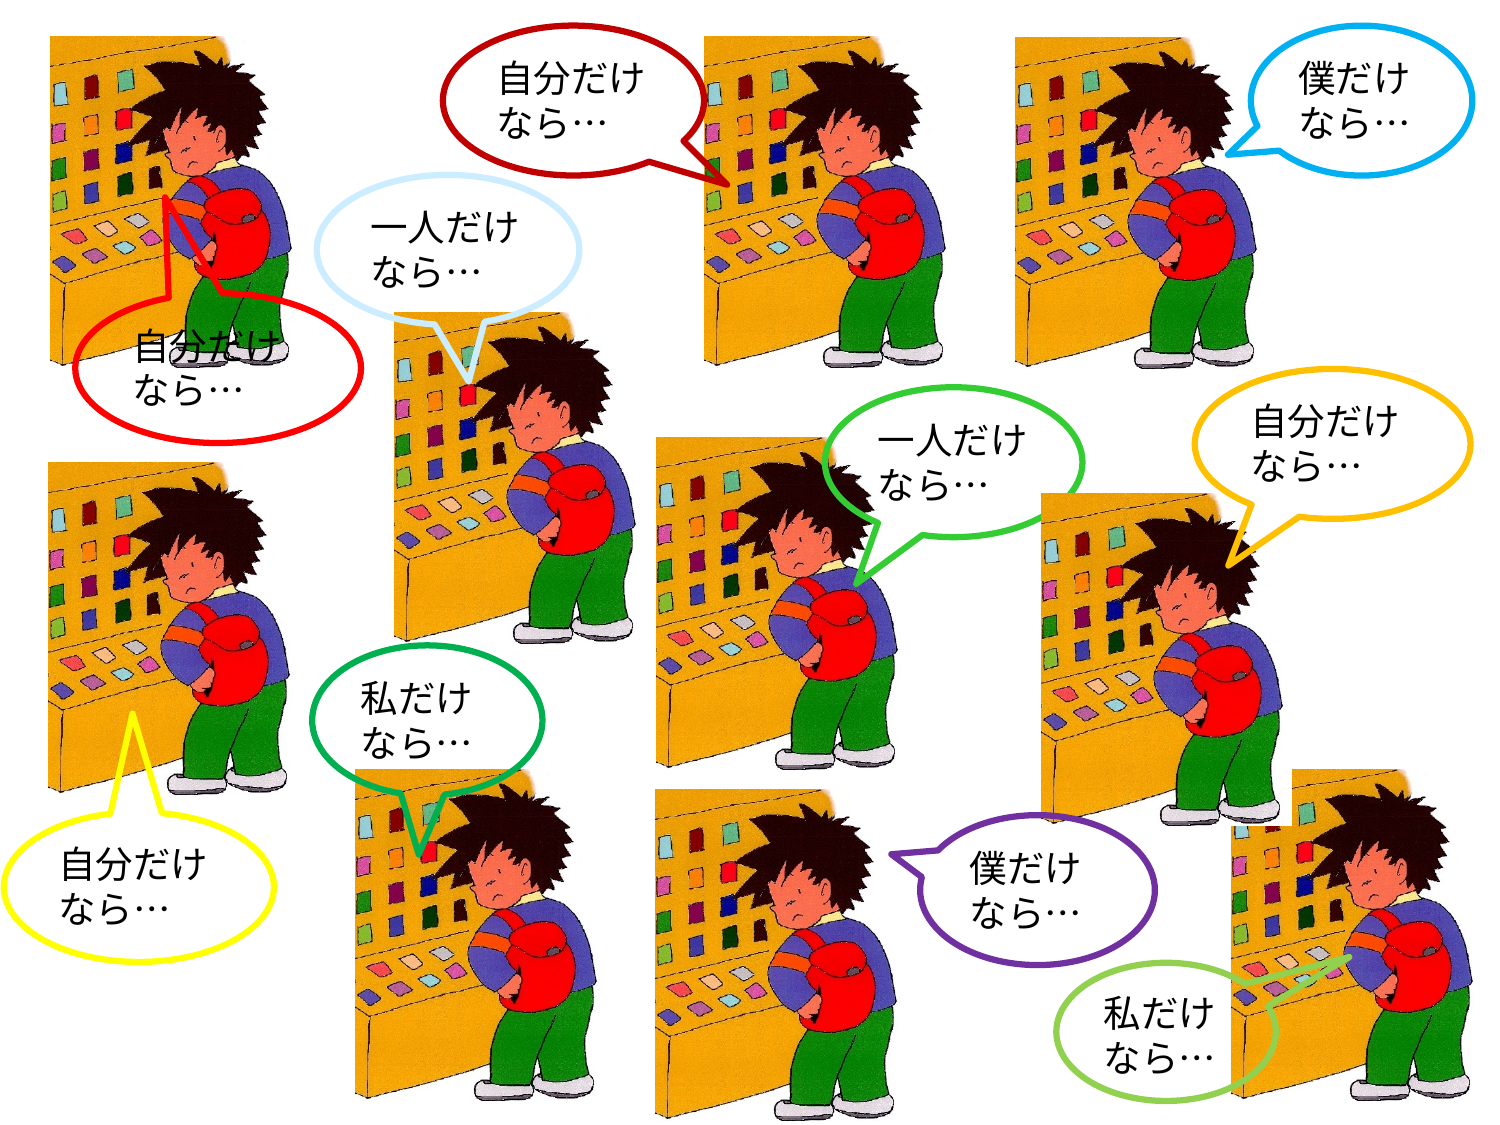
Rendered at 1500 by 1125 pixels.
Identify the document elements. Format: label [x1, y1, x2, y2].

text_box [656, 386, 1035, 770]
text_box [1040, 368, 1471, 826]
text_box [1015, 25, 1473, 370]
text_box [1160, 769, 1483, 1102]
text_box [442, 25, 956, 368]
text_box [50, 35, 362, 444]
text_box [3, 462, 299, 963]
text_box [311, 645, 607, 1102]
text_box [316, 174, 646, 645]
text_box [655, 789, 1156, 1122]
